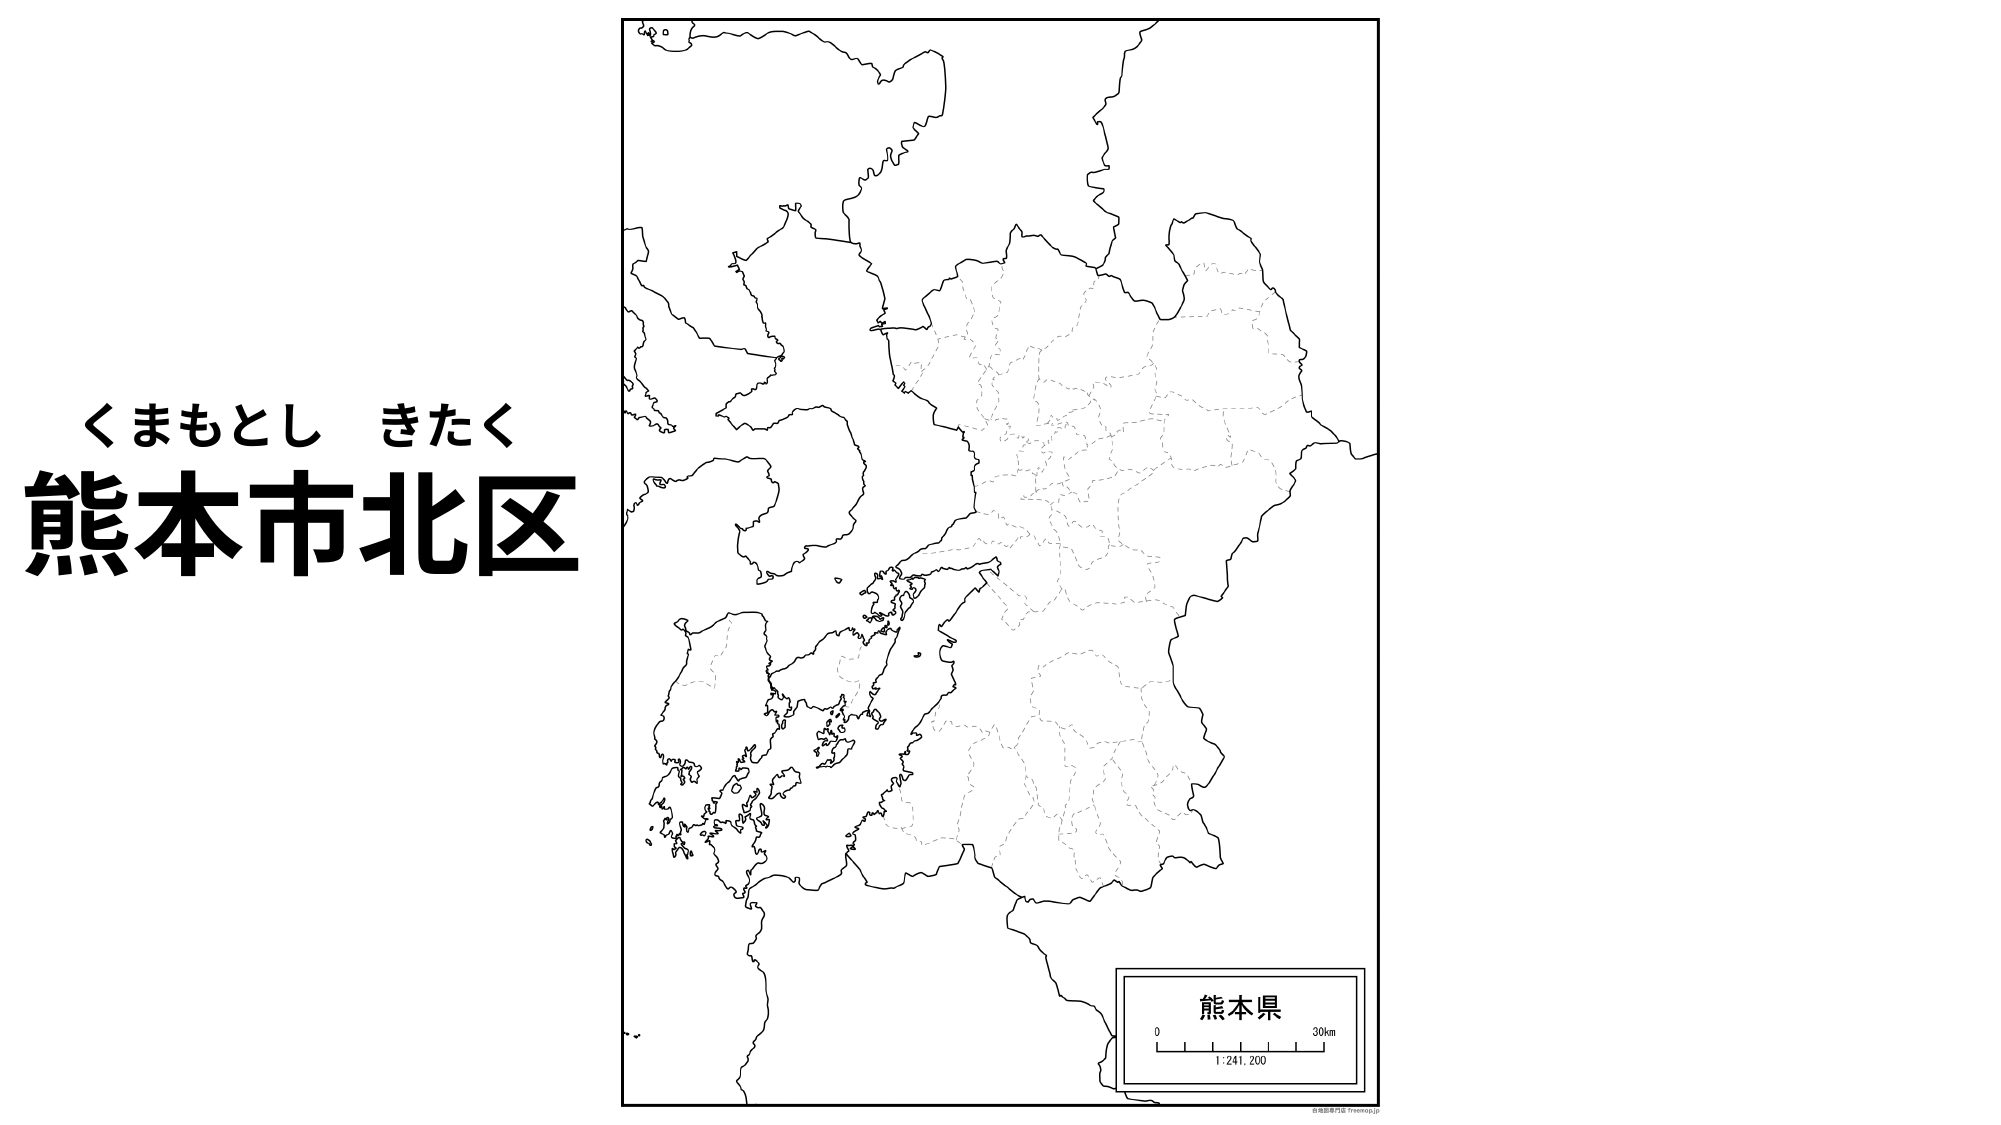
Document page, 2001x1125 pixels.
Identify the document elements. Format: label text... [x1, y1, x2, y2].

picture [602, 0, 1398, 1125]
text_box くまもとし きたく 熊本市北区 [0, 386, 602, 597]
